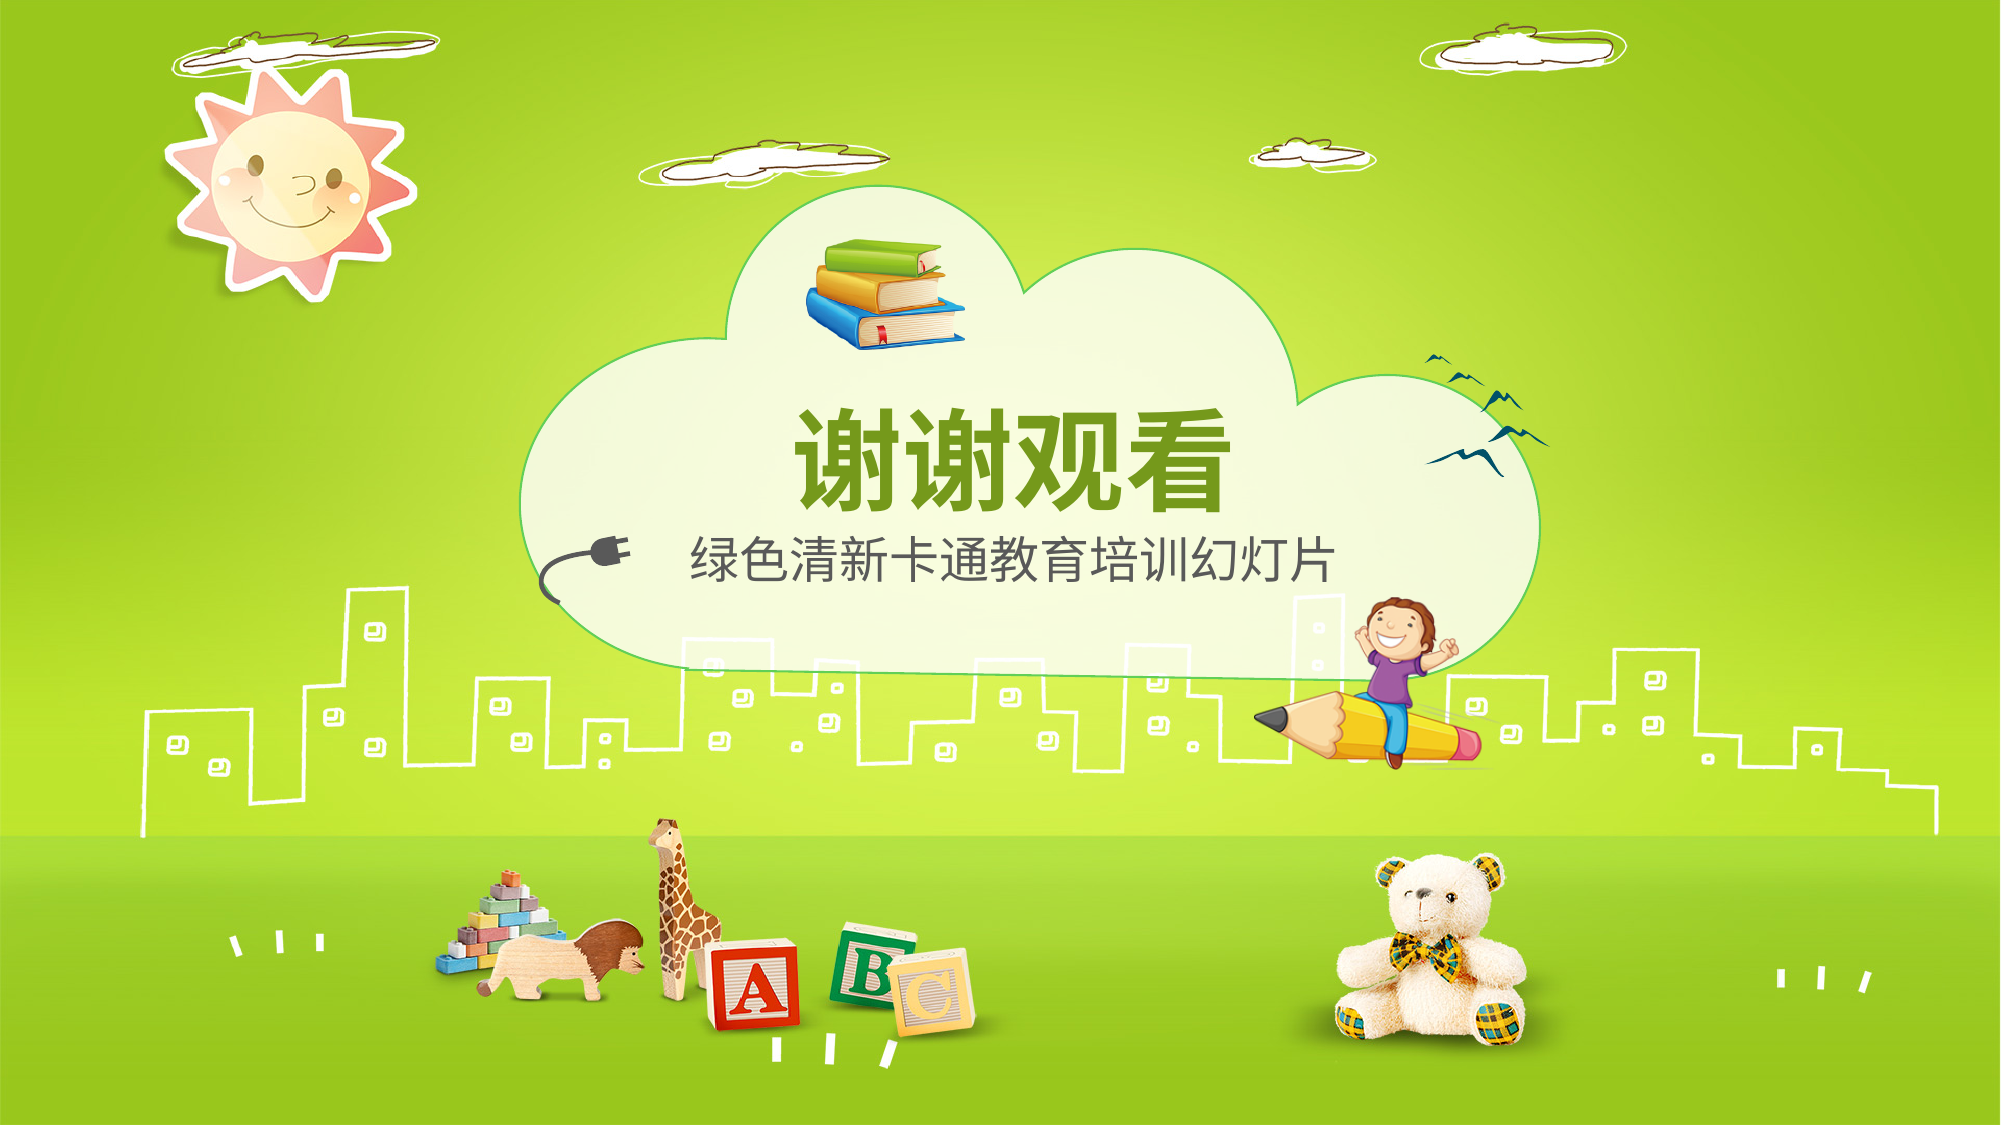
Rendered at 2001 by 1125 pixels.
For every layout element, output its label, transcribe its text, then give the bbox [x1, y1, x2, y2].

text_box 谢谢观看 [776, 383, 1252, 520]
text_box [518, 184, 1542, 680]
text_box 绿色清新卡通教育培训幻灯片 [674, 520, 1355, 596]
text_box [1424, 353, 1551, 481]
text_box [541, 539, 631, 603]
picture [0, 0, 2001, 1125]
